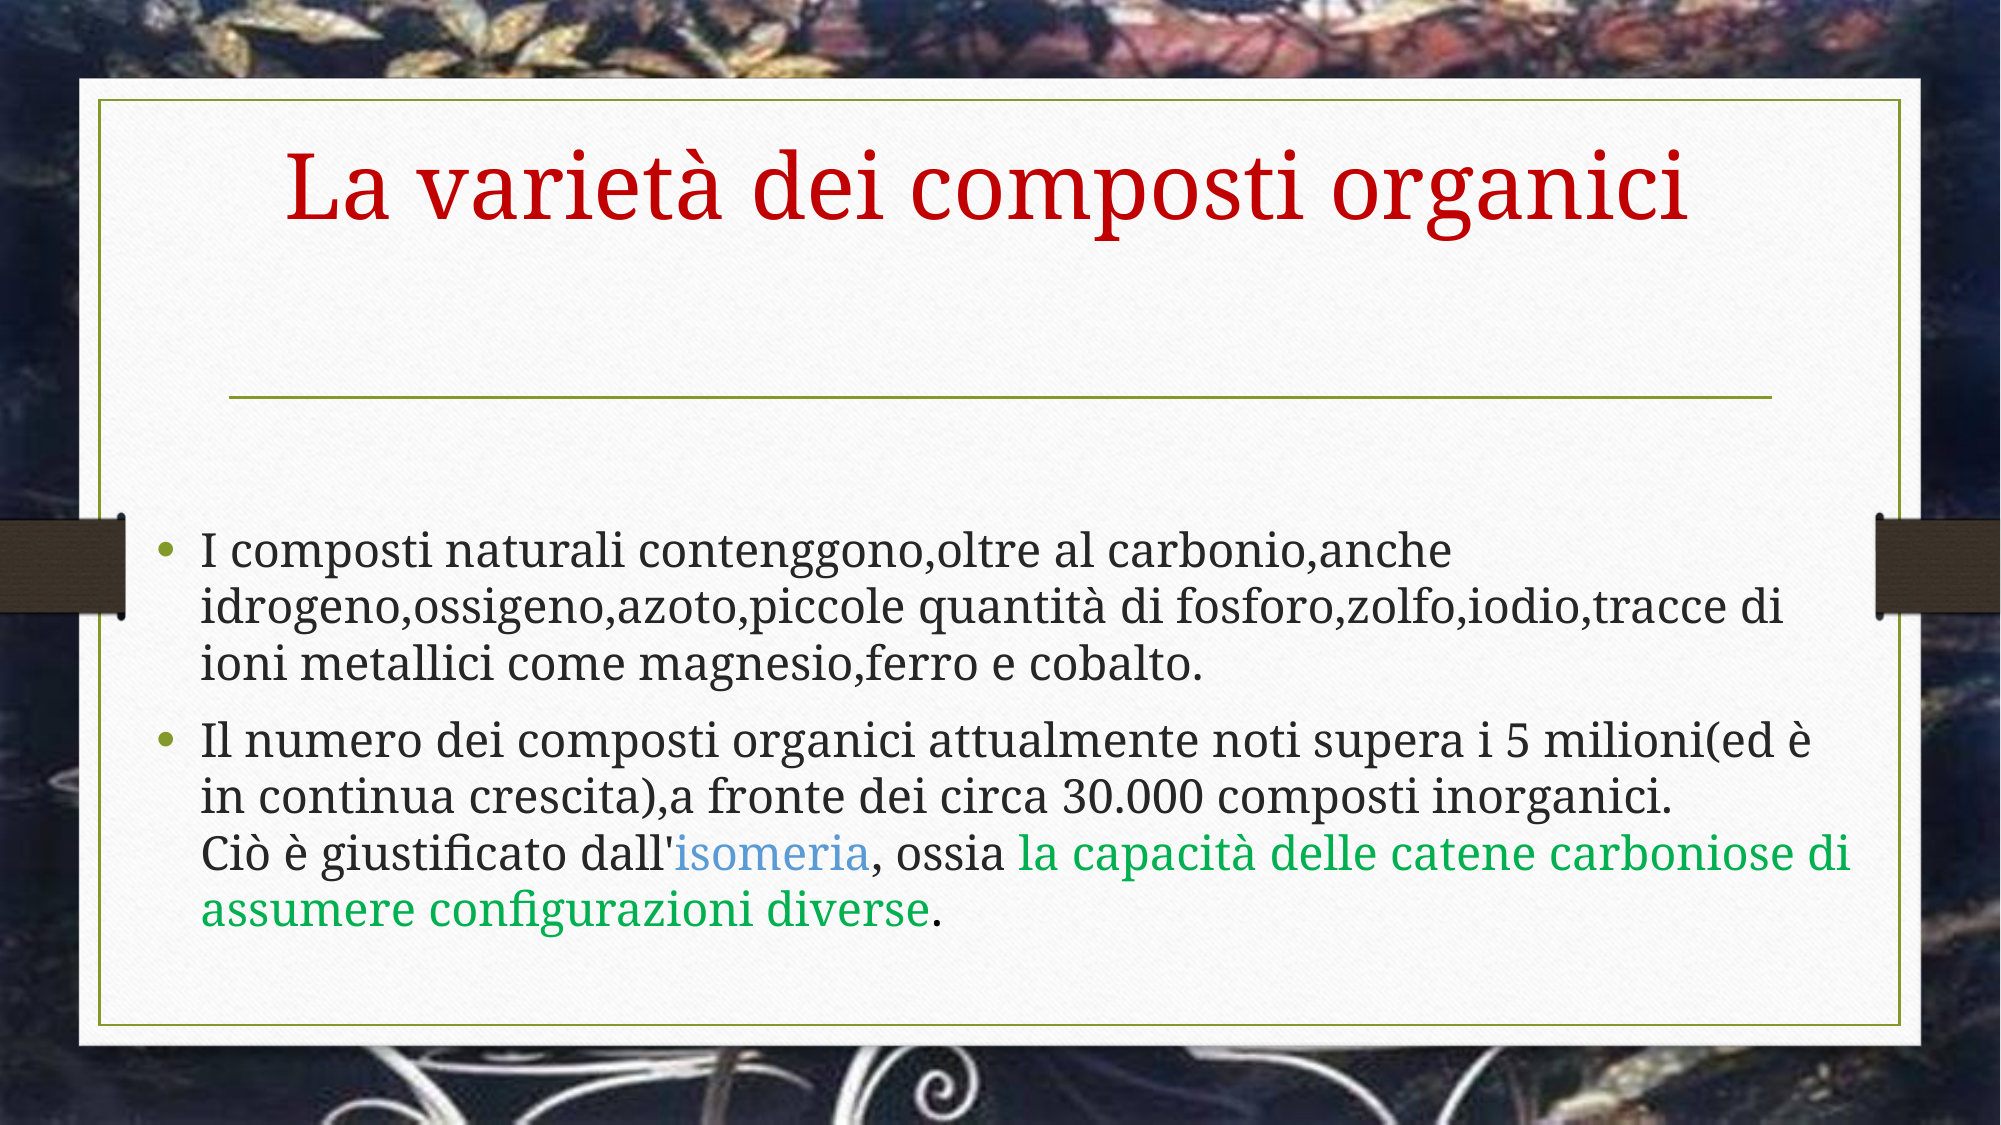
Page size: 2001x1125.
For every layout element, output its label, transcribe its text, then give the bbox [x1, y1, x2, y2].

list I composti naturali contenggono,oltre al carbonio,anche idrogeno,ossigeno,azoto,piccole quantità di fosforo,zolfo,iodio,tracce di ioni metallici come magnesio,ferro e cobalto. Il numero dei composti organici attualmente noti supera i 5 milioni(ed è in continua crescita),a fronte dei circa 30.000 composti inorganici. Ciò è giustificato dall'isomeria, ossia la capacità delle catene carboniose di assumere configurazioni diverse. [141, 512, 1869, 948]
picture [0, 0, 2001, 1125]
title La varietà dei composti organici [199, 76, 1775, 290]
